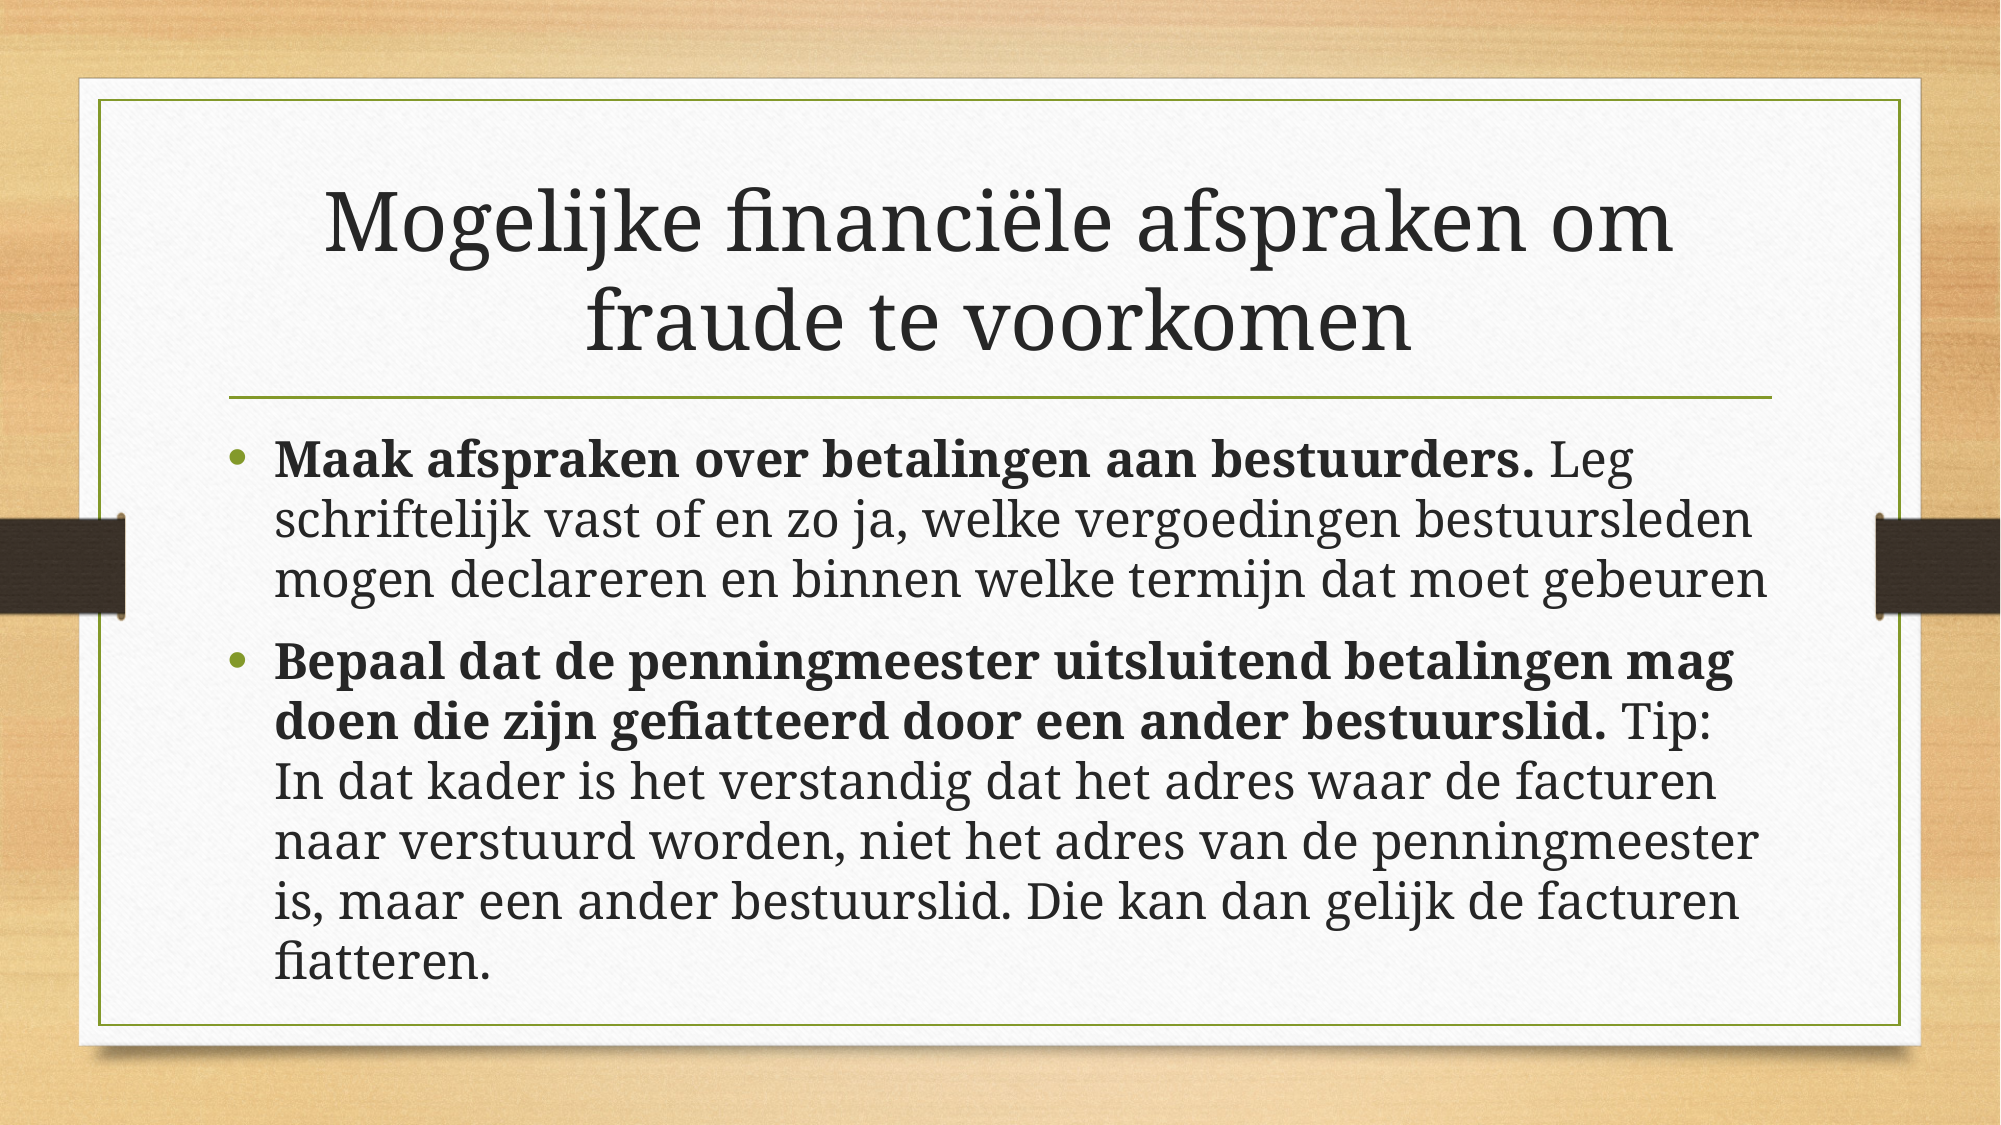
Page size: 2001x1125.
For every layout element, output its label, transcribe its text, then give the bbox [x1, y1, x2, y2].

title Mogelijke financiële afspraken om fraude te voorkomen [212, 161, 1788, 375]
list Maak afspraken over betalingen aan bestuurders. Leg schriftelijk vast of en zo ja, welke vergoedingen bestuursleden mogen declareren en binnen welke termijn dat moet gebeuren Bepaal dat de penningmeester uitsluitend betalingen mag doen die zijn gefiatteerd door een ander bestuurslid. Tip: In dat kader is het verstandig dat het adres waar de facturen naar verstuurd worden, niet het adres van de penningmeester is, maar een ander bestuurslid. Die kan dan gelijk de facturen fiatteren. [212, 419, 1788, 964]
picture [0, 0, 2001, 1125]
